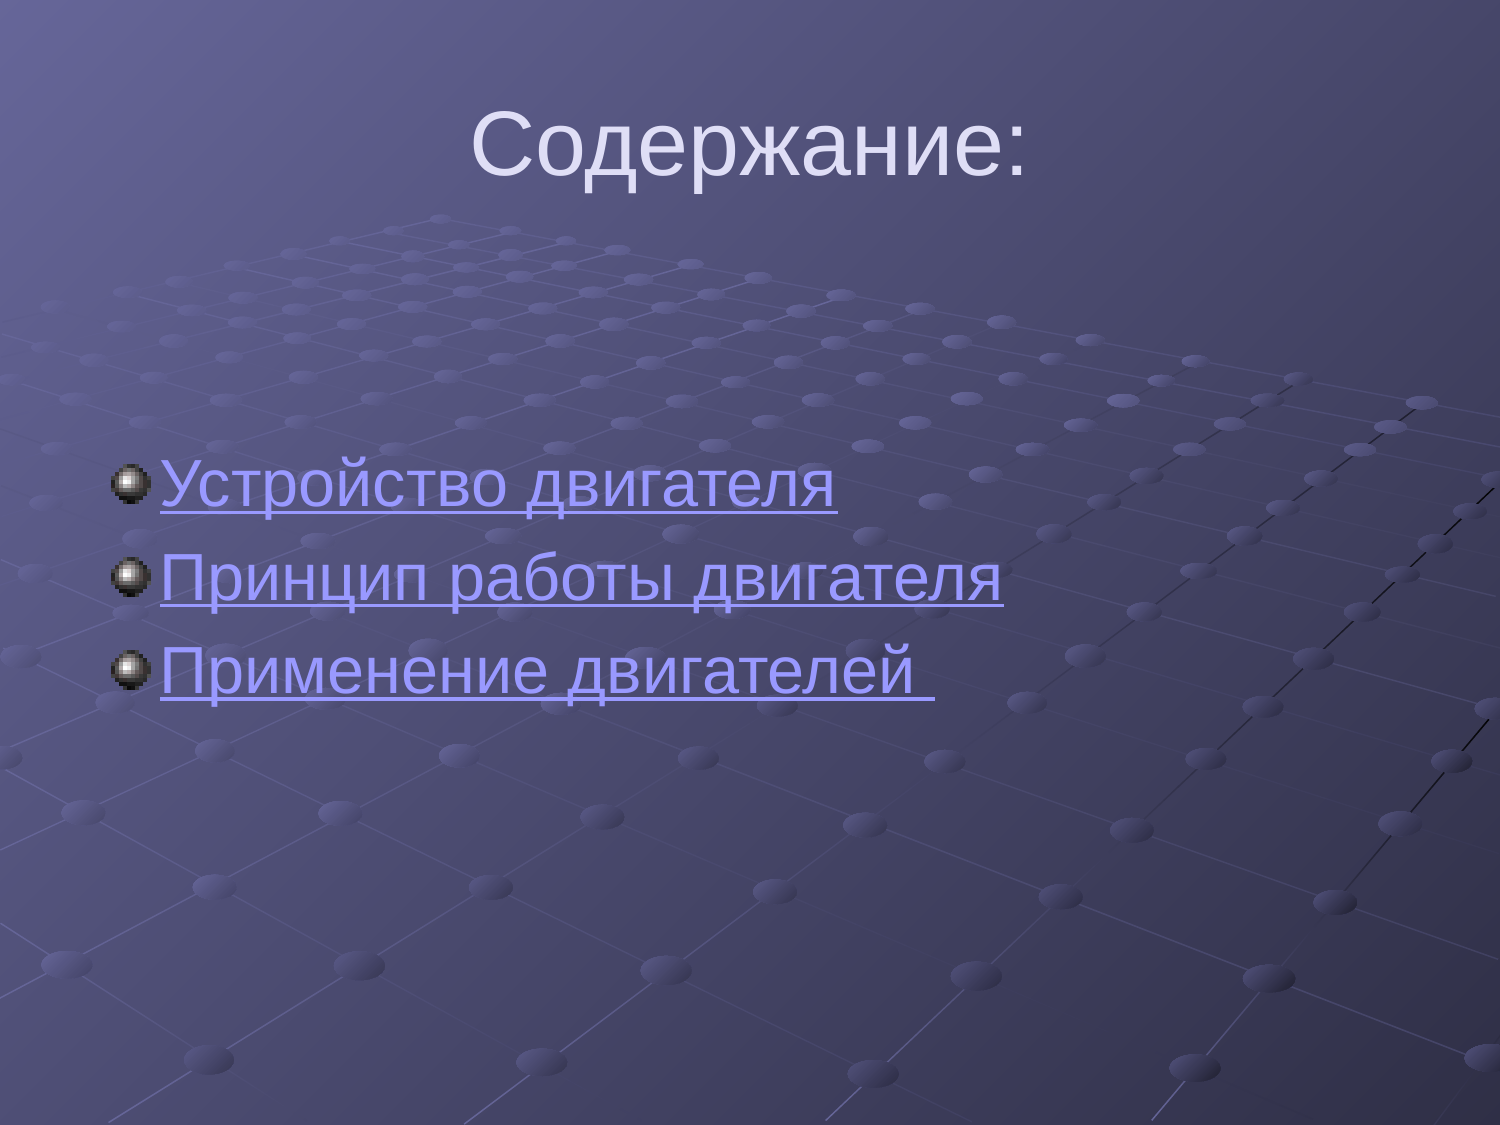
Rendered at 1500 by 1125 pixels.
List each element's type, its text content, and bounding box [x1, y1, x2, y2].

picture [103, 549, 151, 597]
picture [103, 643, 151, 690]
list Устройство двигателя Принцип работы двигателя Применение двигателей [88, 432, 1437, 910]
title Содержание: [74, 44, 1426, 233]
picture [103, 456, 151, 504]
